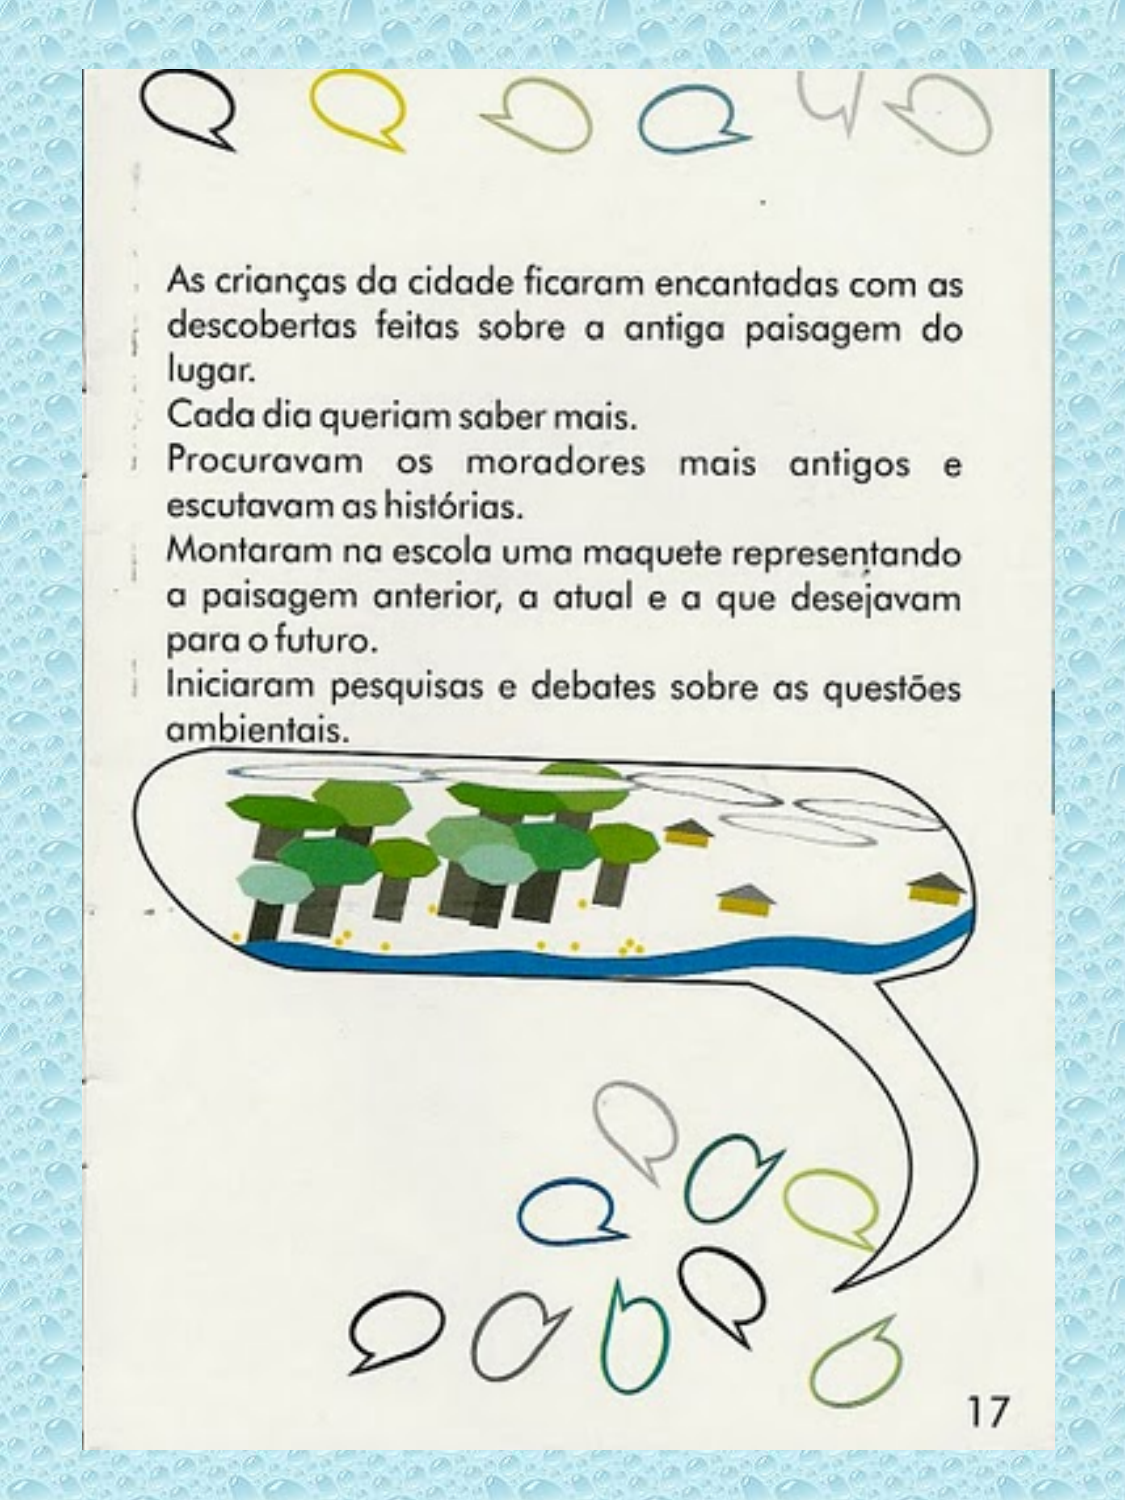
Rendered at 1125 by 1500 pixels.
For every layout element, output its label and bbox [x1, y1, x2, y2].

picture [81, 69, 1056, 1451]
